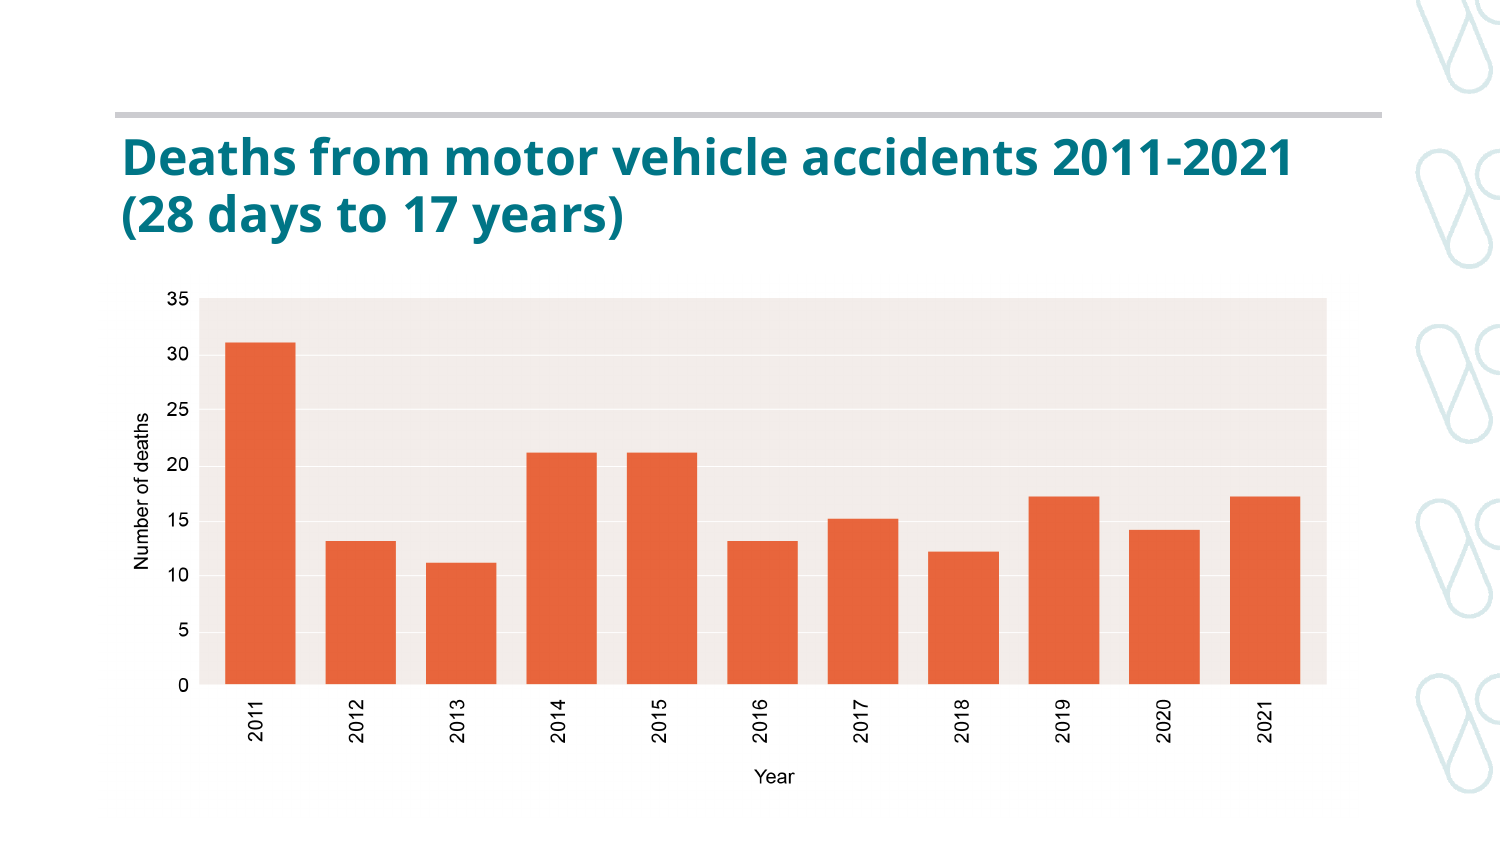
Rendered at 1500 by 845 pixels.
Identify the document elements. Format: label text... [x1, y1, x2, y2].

picture [0, 0, 1500, 845]
title Deaths from motor vehicle accidents 2011-2021 (28 days to 17 years) [115, 123, 1385, 260]
